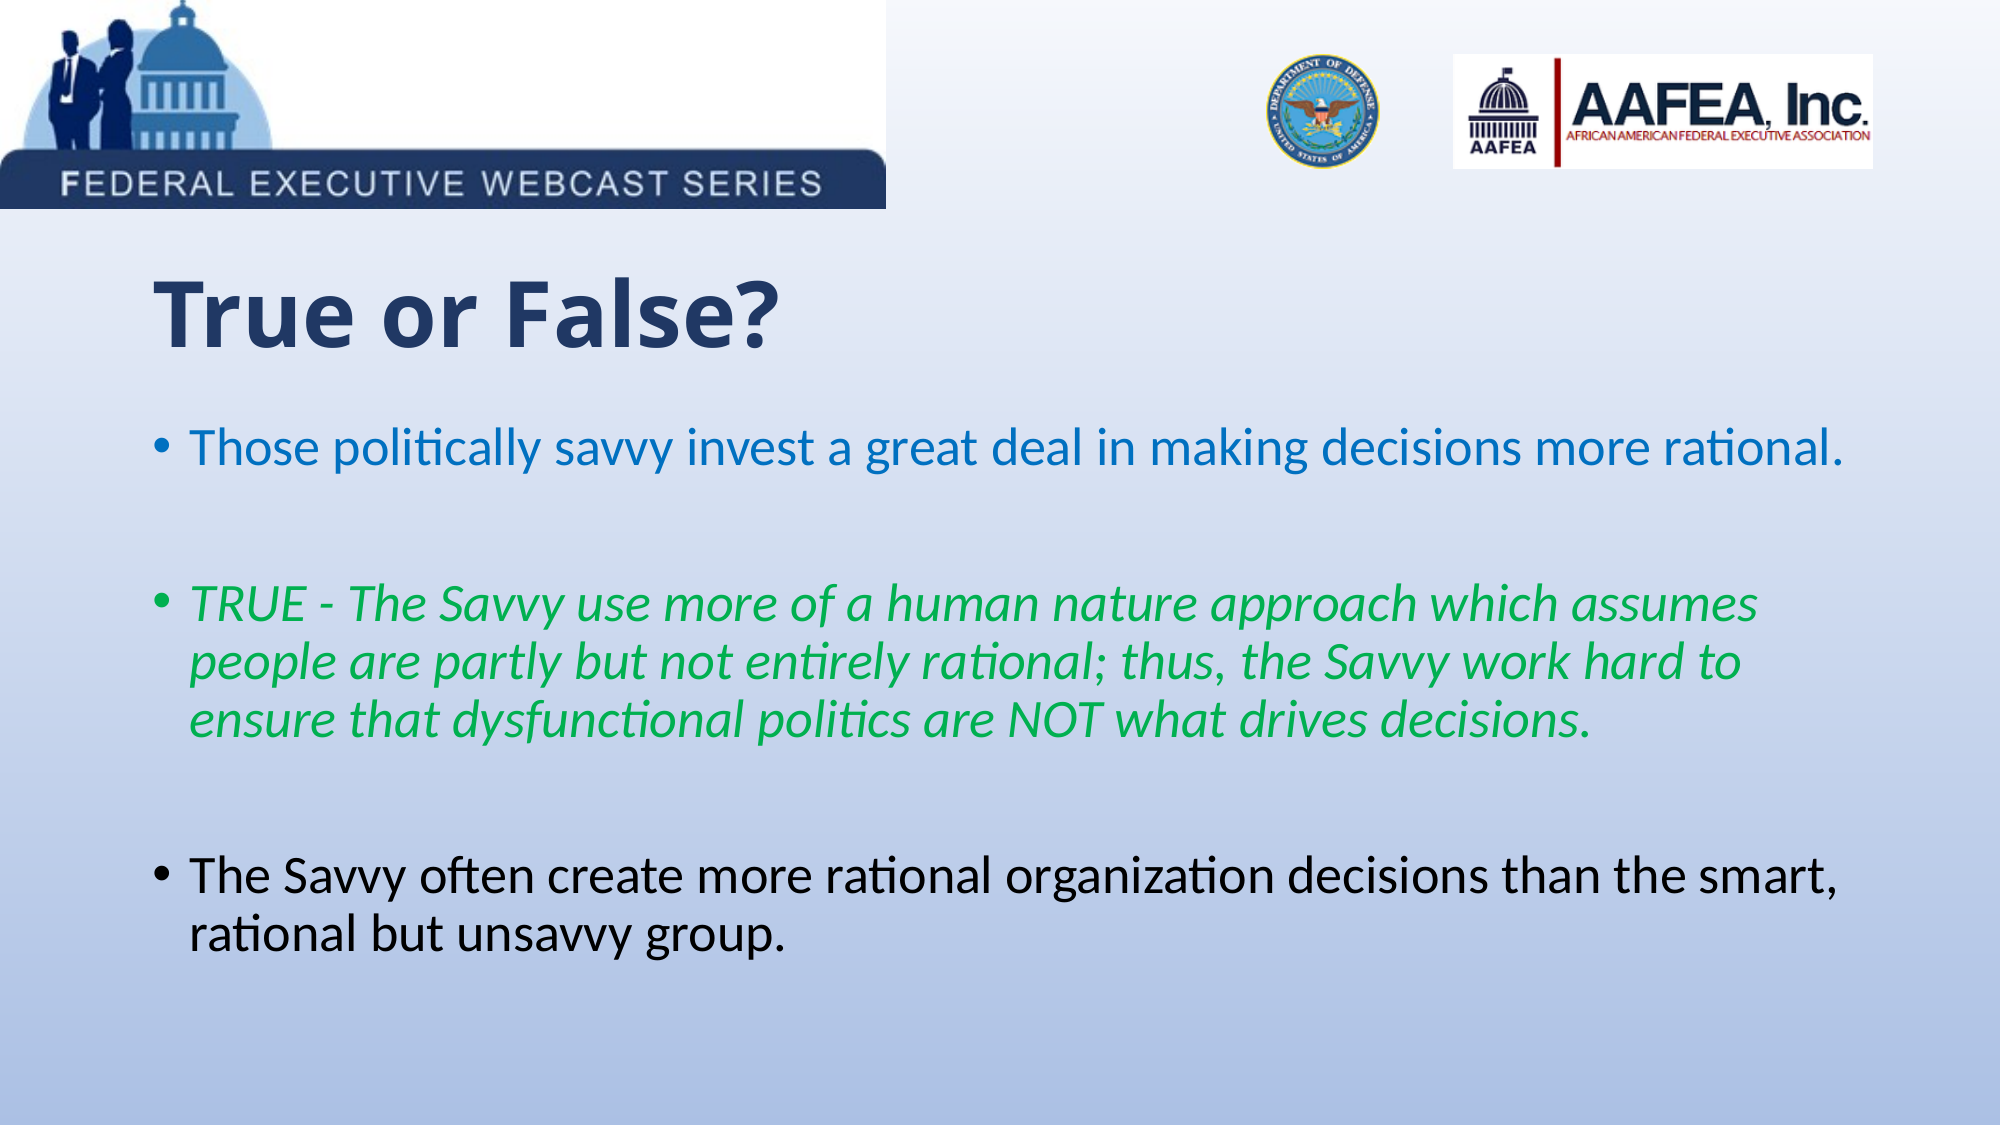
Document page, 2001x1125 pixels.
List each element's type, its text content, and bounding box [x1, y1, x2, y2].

picture [0, 0, 886, 209]
picture [1453, 54, 1873, 169]
title True or False? [137, 238, 1863, 397]
list Those politically savvy invest a great deal in making decisions more rational. TRUE - The Savvy use more of a human nature approach which assumes people are partly but not entirely rational; thus, the Savvy work hard to ensure that dysfunctional politics are NOT what drives decisions. The Savvy often create more rational organization decisions than the smart, rational but unsavvy group. [137, 411, 1863, 1014]
picture [1266, 54, 1380, 169]
